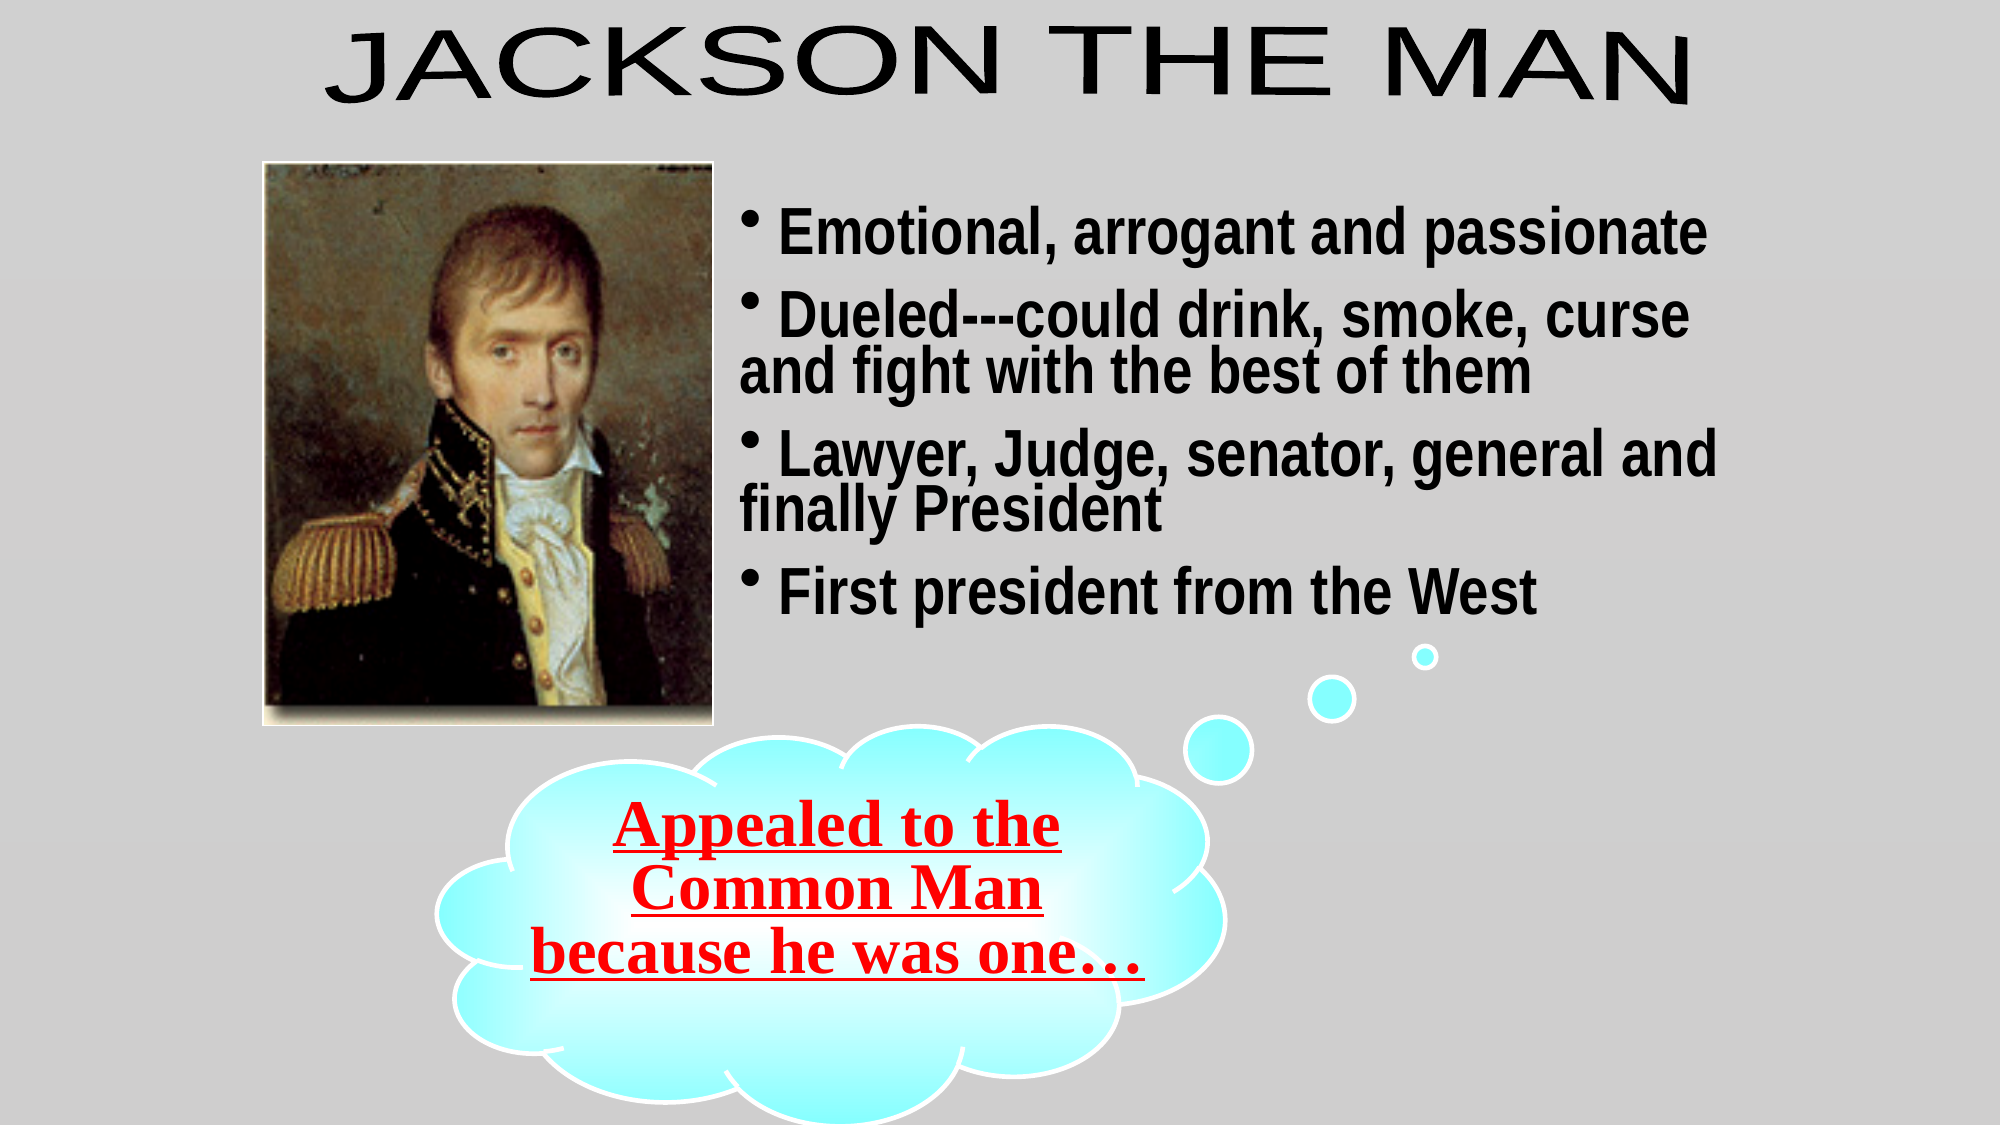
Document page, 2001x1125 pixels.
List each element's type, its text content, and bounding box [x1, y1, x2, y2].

text_box Appealed to the Common Man because he was one… [499, 787, 1175, 995]
text_box [436, 860, 1161, 1125]
text_box [1175, 791, 1226, 989]
text_box [1414, 645, 1437, 669]
picture [263, 162, 713, 725]
text_box [542, 726, 1168, 787]
text_box Emotional, arrogant and passionate Dueled---could drink, smoke, curse and fight with the best of them Lawyer, Judge, senator, general and finally President First president from the West [725, 202, 1738, 634]
text_box [1185, 716, 1253, 784]
text_box [1309, 676, 1355, 722]
